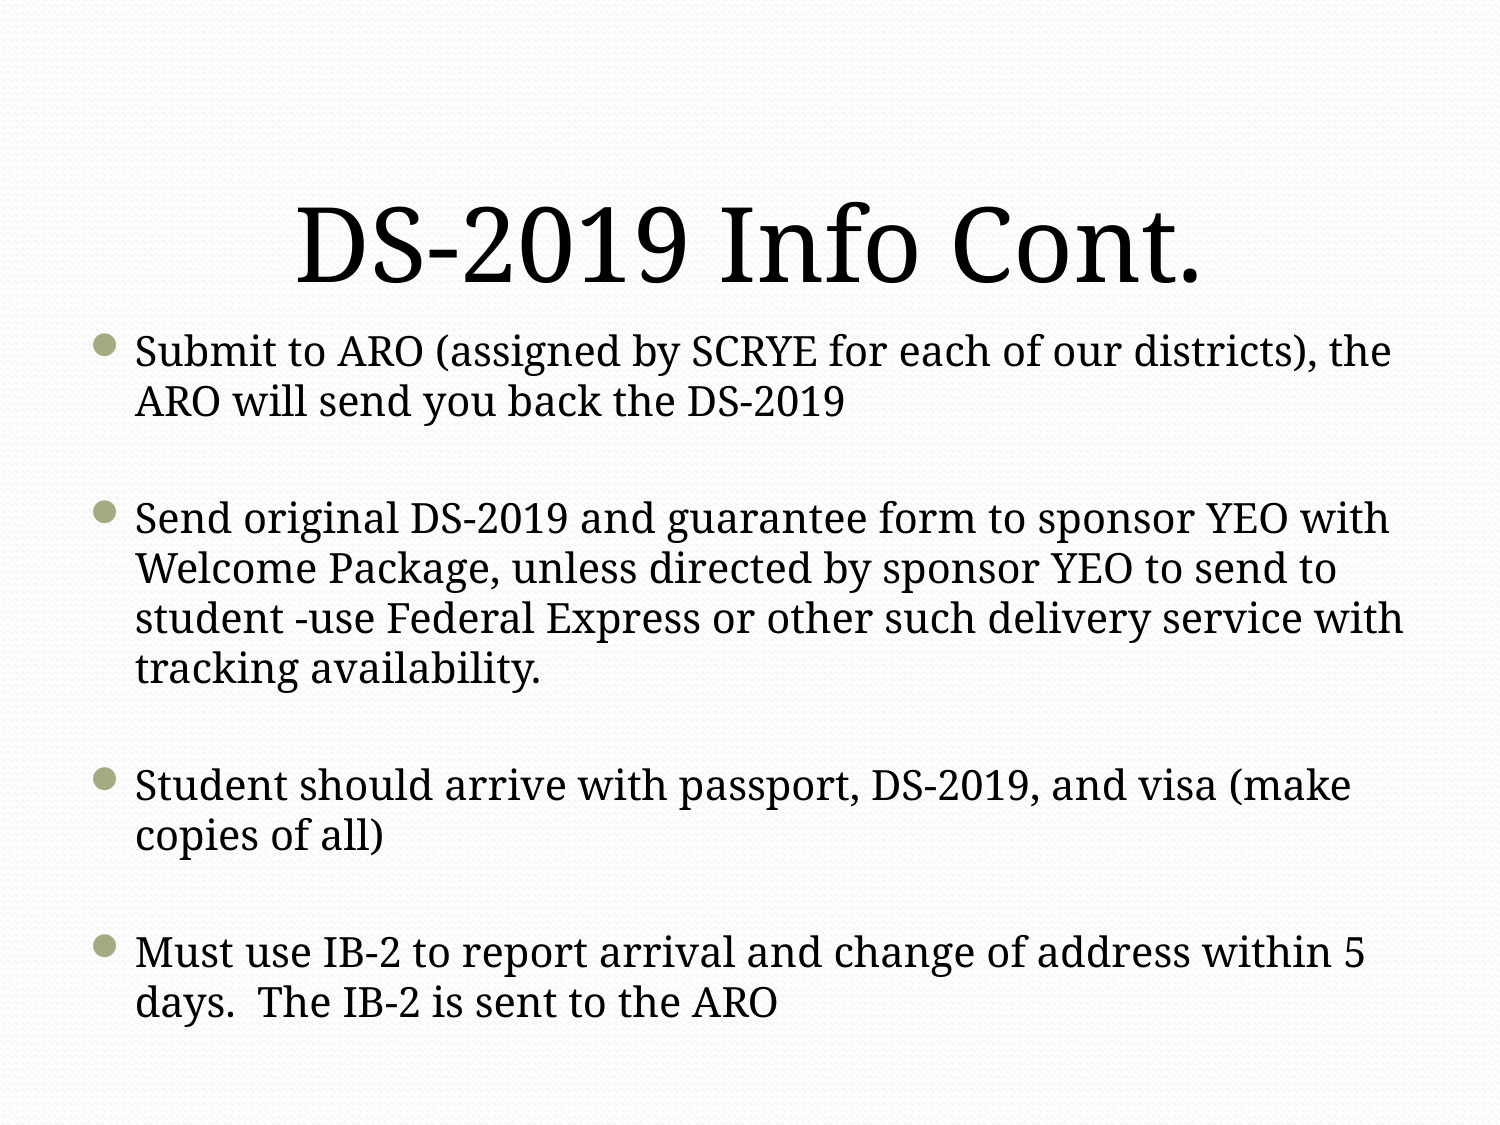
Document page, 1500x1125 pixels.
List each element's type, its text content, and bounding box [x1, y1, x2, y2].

list Submit to ARO (assigned by SCRYE for each of our districts), the ARO will send you back the DS-2019 Send original DS-2019 and guarantee form to sponsor YEO with Welcome Package, unless directed by sponsor YEO to send to student -use Federal Express or other such delivery service with tracking availability. Student should arrive with passport, DS-2019, and visa (make copies of all) Must use IB-2 to report arrival and change of address within 5 days. The IB-2 is sent to the ARO [75, 317, 1425, 1038]
title DS-2019 Info Cont. [75, 115, 1425, 303]
